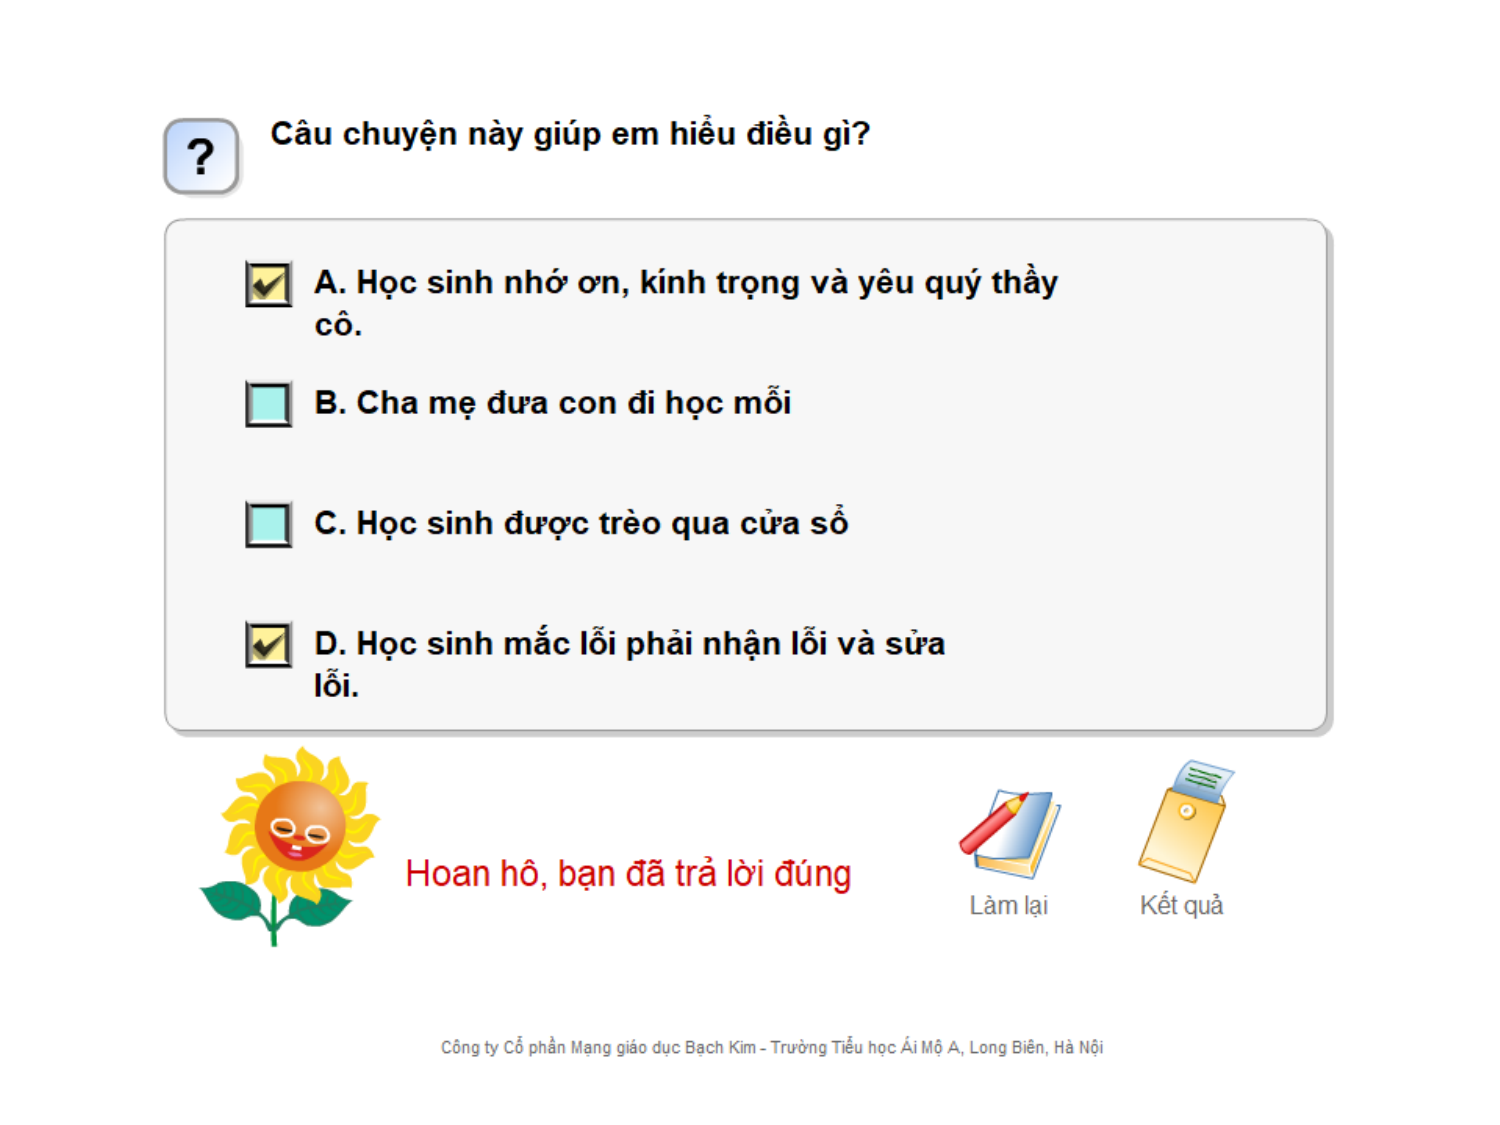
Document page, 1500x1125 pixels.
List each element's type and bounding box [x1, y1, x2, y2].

picture [83, 62, 1417, 1063]
